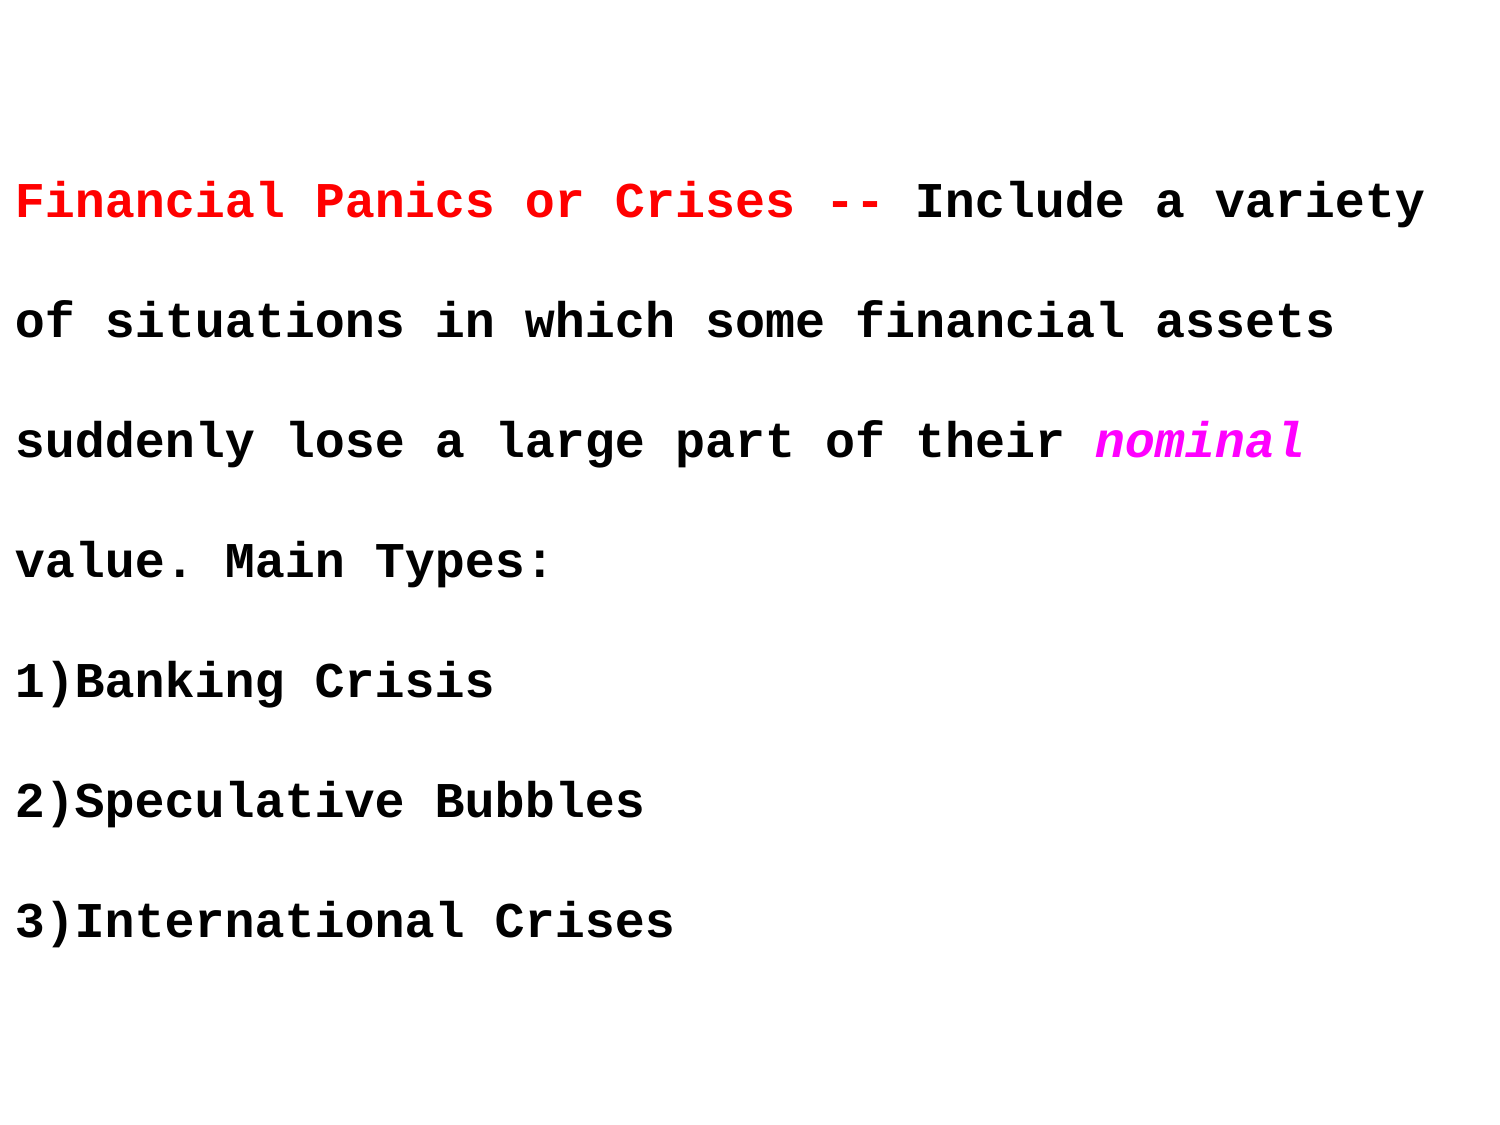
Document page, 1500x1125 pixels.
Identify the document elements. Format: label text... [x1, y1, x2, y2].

text_box Financial Panics or Crises -- Include a variety of situations in which some financial assets suddenly lose a large part of their nominal value. Main Types: Banking Crisis Speculative Bubbles International Crises [0, 99, 1500, 955]
